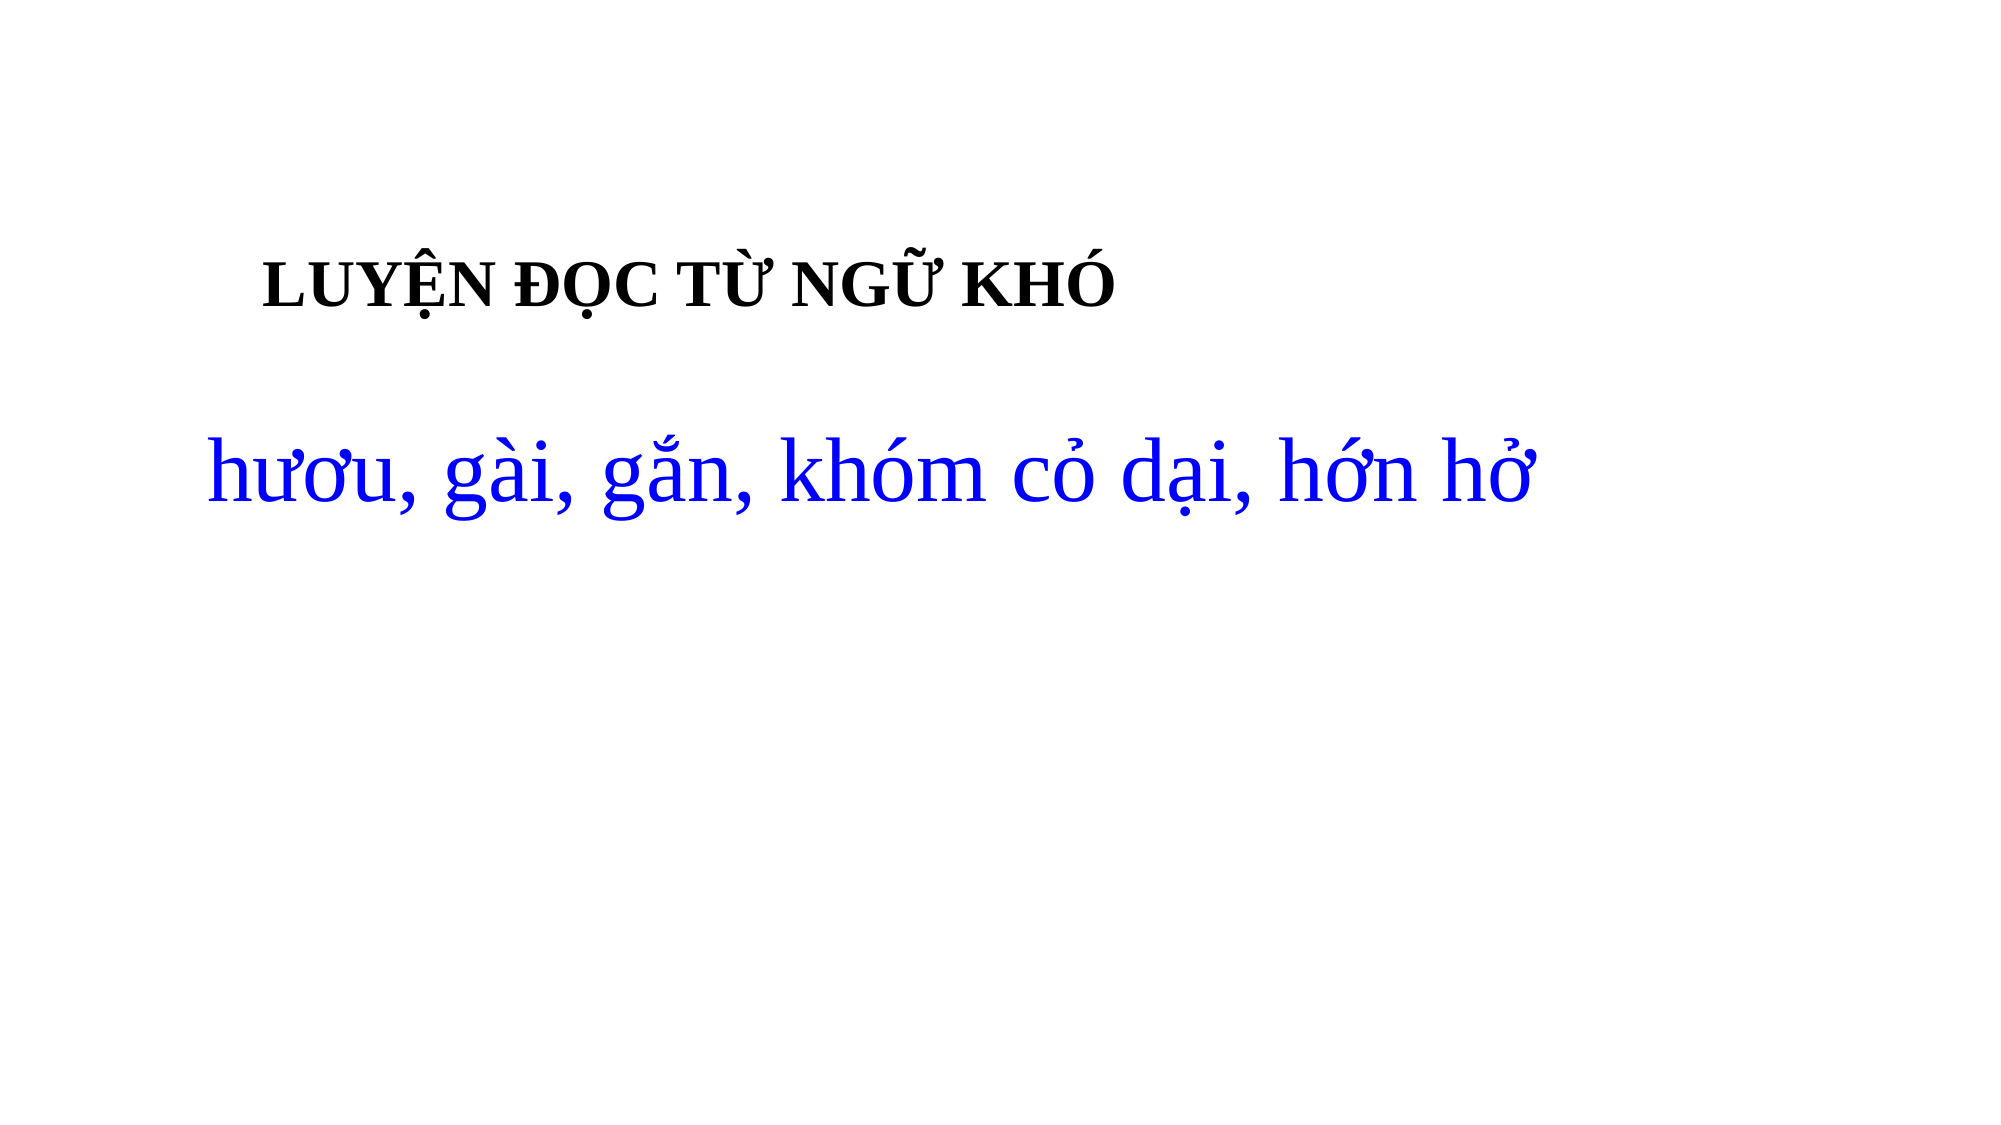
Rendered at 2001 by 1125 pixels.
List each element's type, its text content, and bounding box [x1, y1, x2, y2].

text_box LUYỆN ĐỌC TỪ NGỮ KHÓ [248, 232, 1133, 328]
text_box hươu, gài, gắn, khóm cỏ dại, hớn hở [169, 402, 1780, 528]
